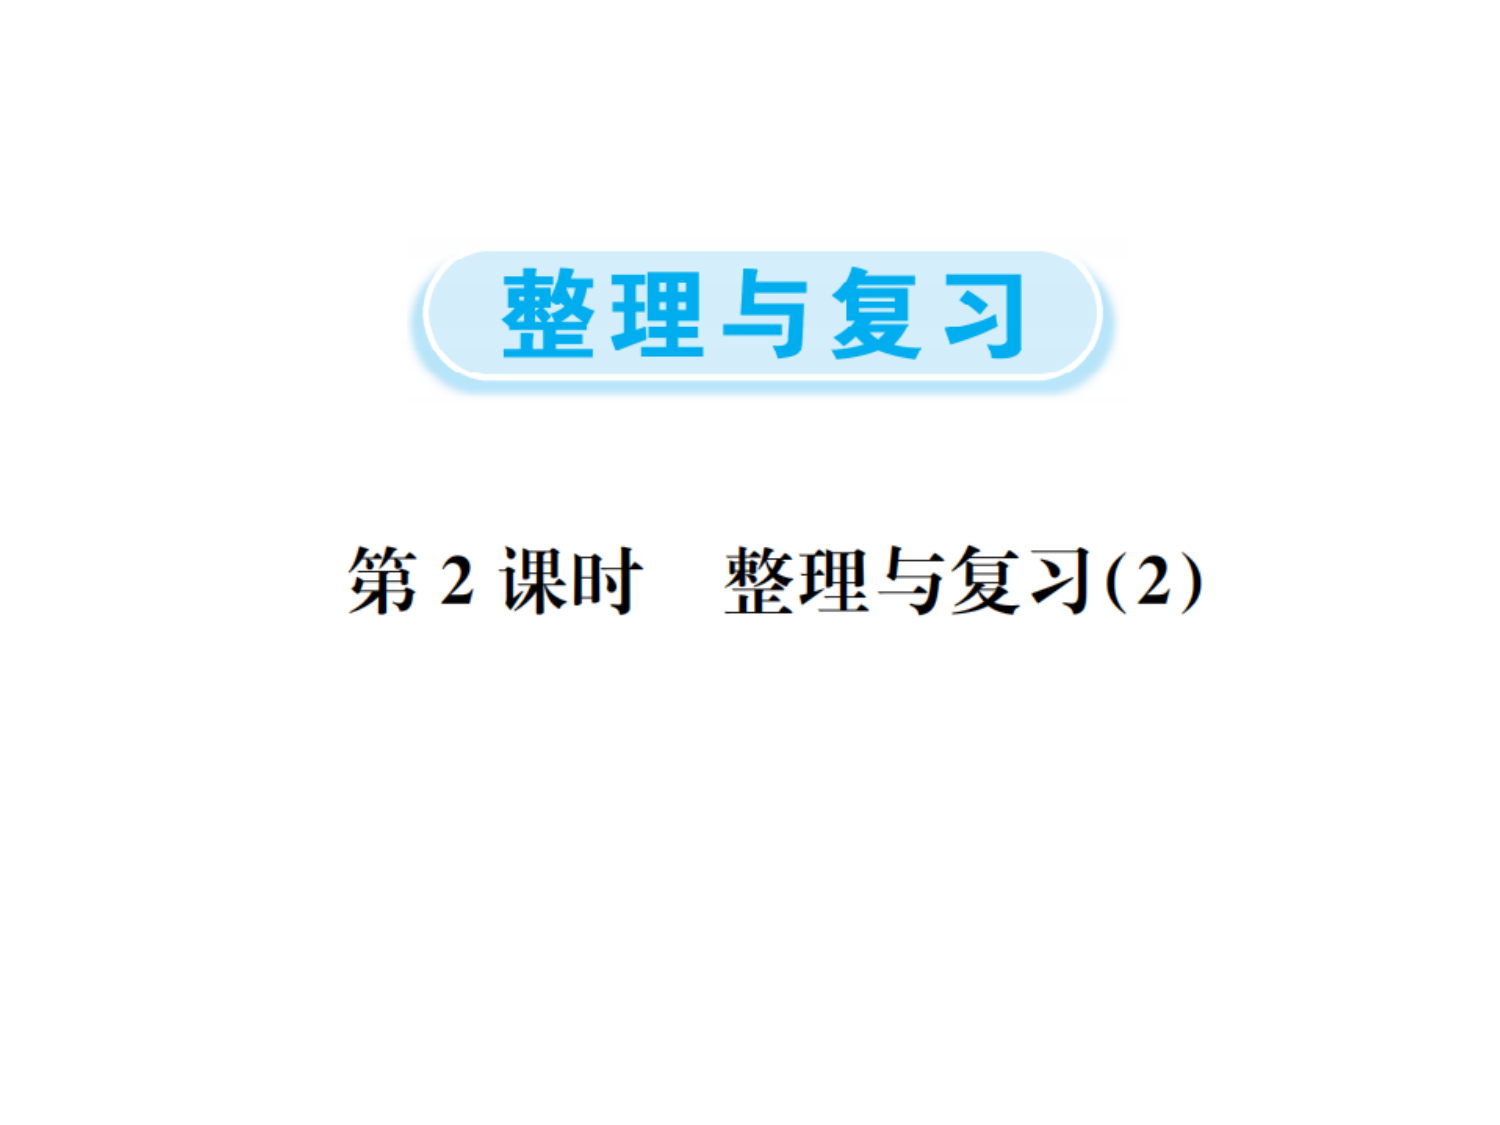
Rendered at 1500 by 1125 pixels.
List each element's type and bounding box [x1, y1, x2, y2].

picture [324, 526, 1210, 631]
picture [407, 231, 1133, 412]
